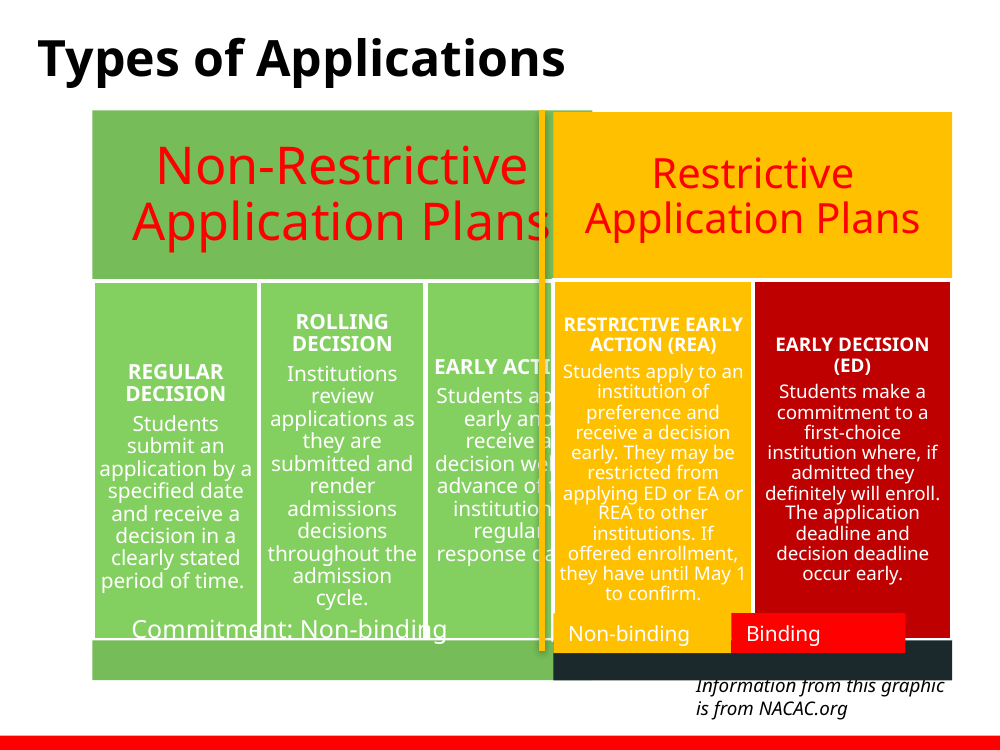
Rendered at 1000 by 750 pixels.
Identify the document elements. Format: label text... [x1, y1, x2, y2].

text_box Information from this graphic is from NACAC.org [681, 666, 970, 727]
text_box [92, 108, 906, 656]
title Types of Applications [28, 17, 970, 109]
